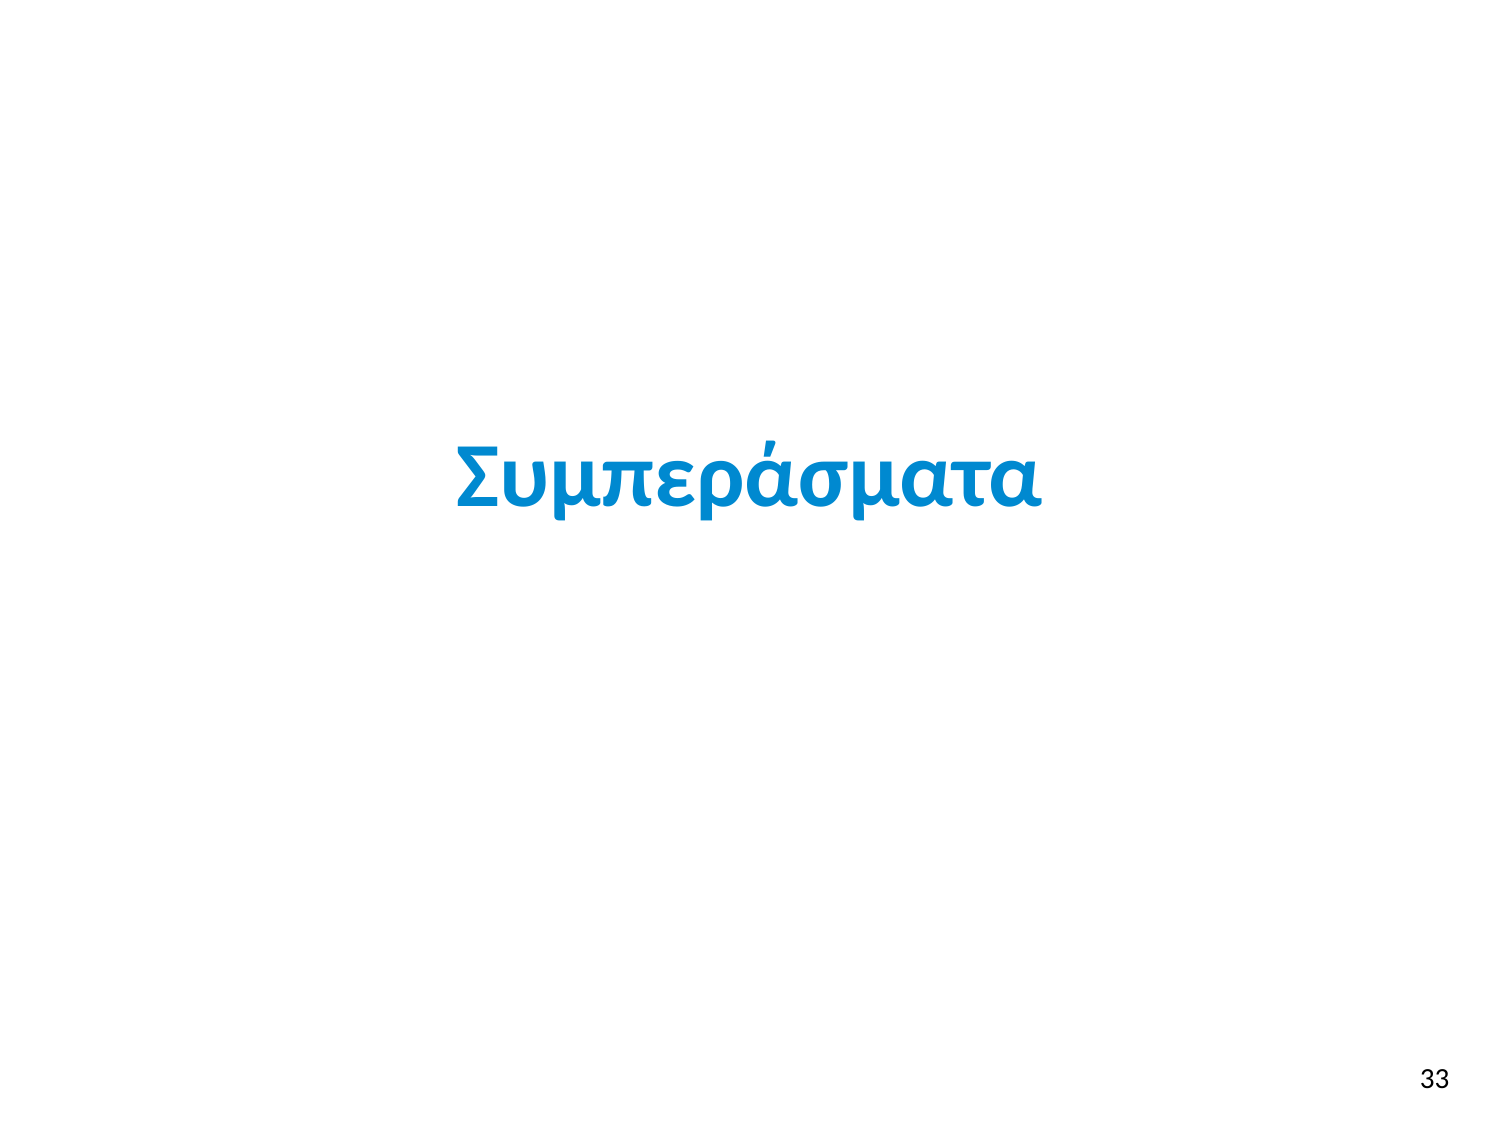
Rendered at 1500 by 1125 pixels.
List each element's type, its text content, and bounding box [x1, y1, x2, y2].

title Συμπεράσματα [112, 349, 1388, 591]
slide_number 33 [0, 1046, 1465, 1107]
